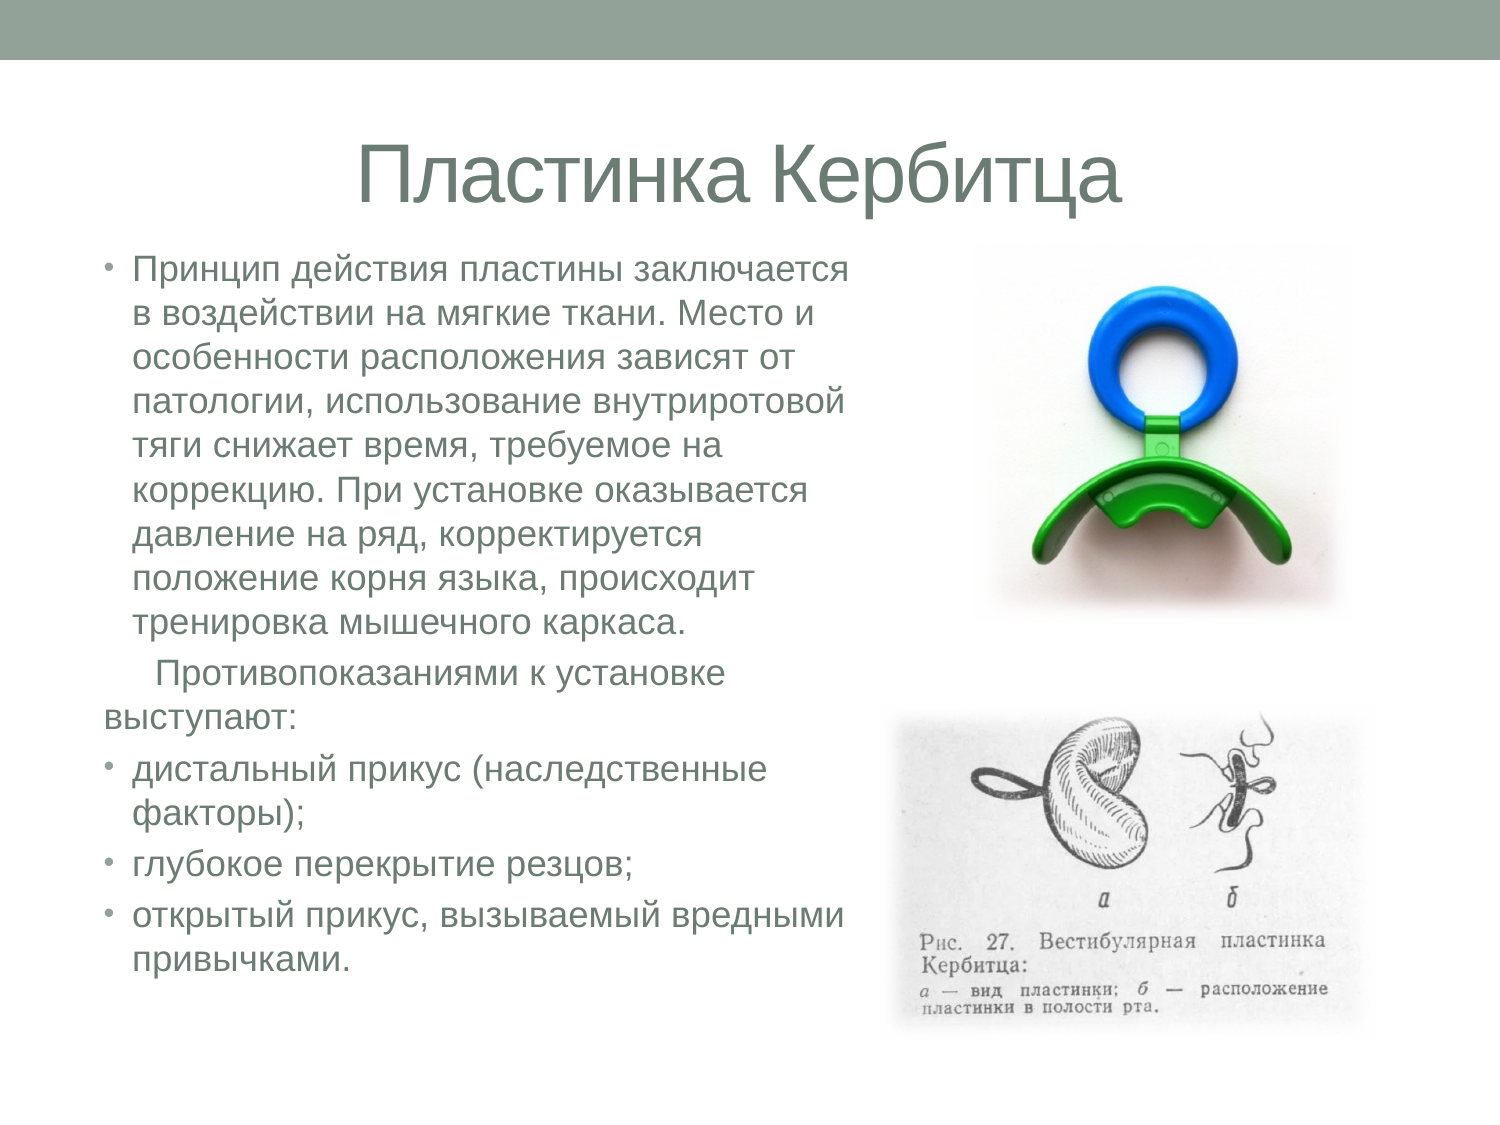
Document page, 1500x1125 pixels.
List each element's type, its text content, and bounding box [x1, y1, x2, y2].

title Пластинка Кербитца [75, 87, 1425, 250]
list Принцип действия пластины заключается в воздействии на мягкие ткани. Место и особенности расположения зависят от патологии, использование внутриротовой тяги снижает время, требуемое на коррекцию. При установке оказывается давление на ряд, корректируется положение корня языка, происходит тренировка мышечного каркаса. Противопоказаниями к установке выступают: дистальный прикус (наследственные факторы); глубокое перекрытие резцов; открытый прикус, вызываемый вредными привычками. [88, 237, 880, 988]
picture [974, 243, 1353, 622]
picture [879, 703, 1377, 1041]
